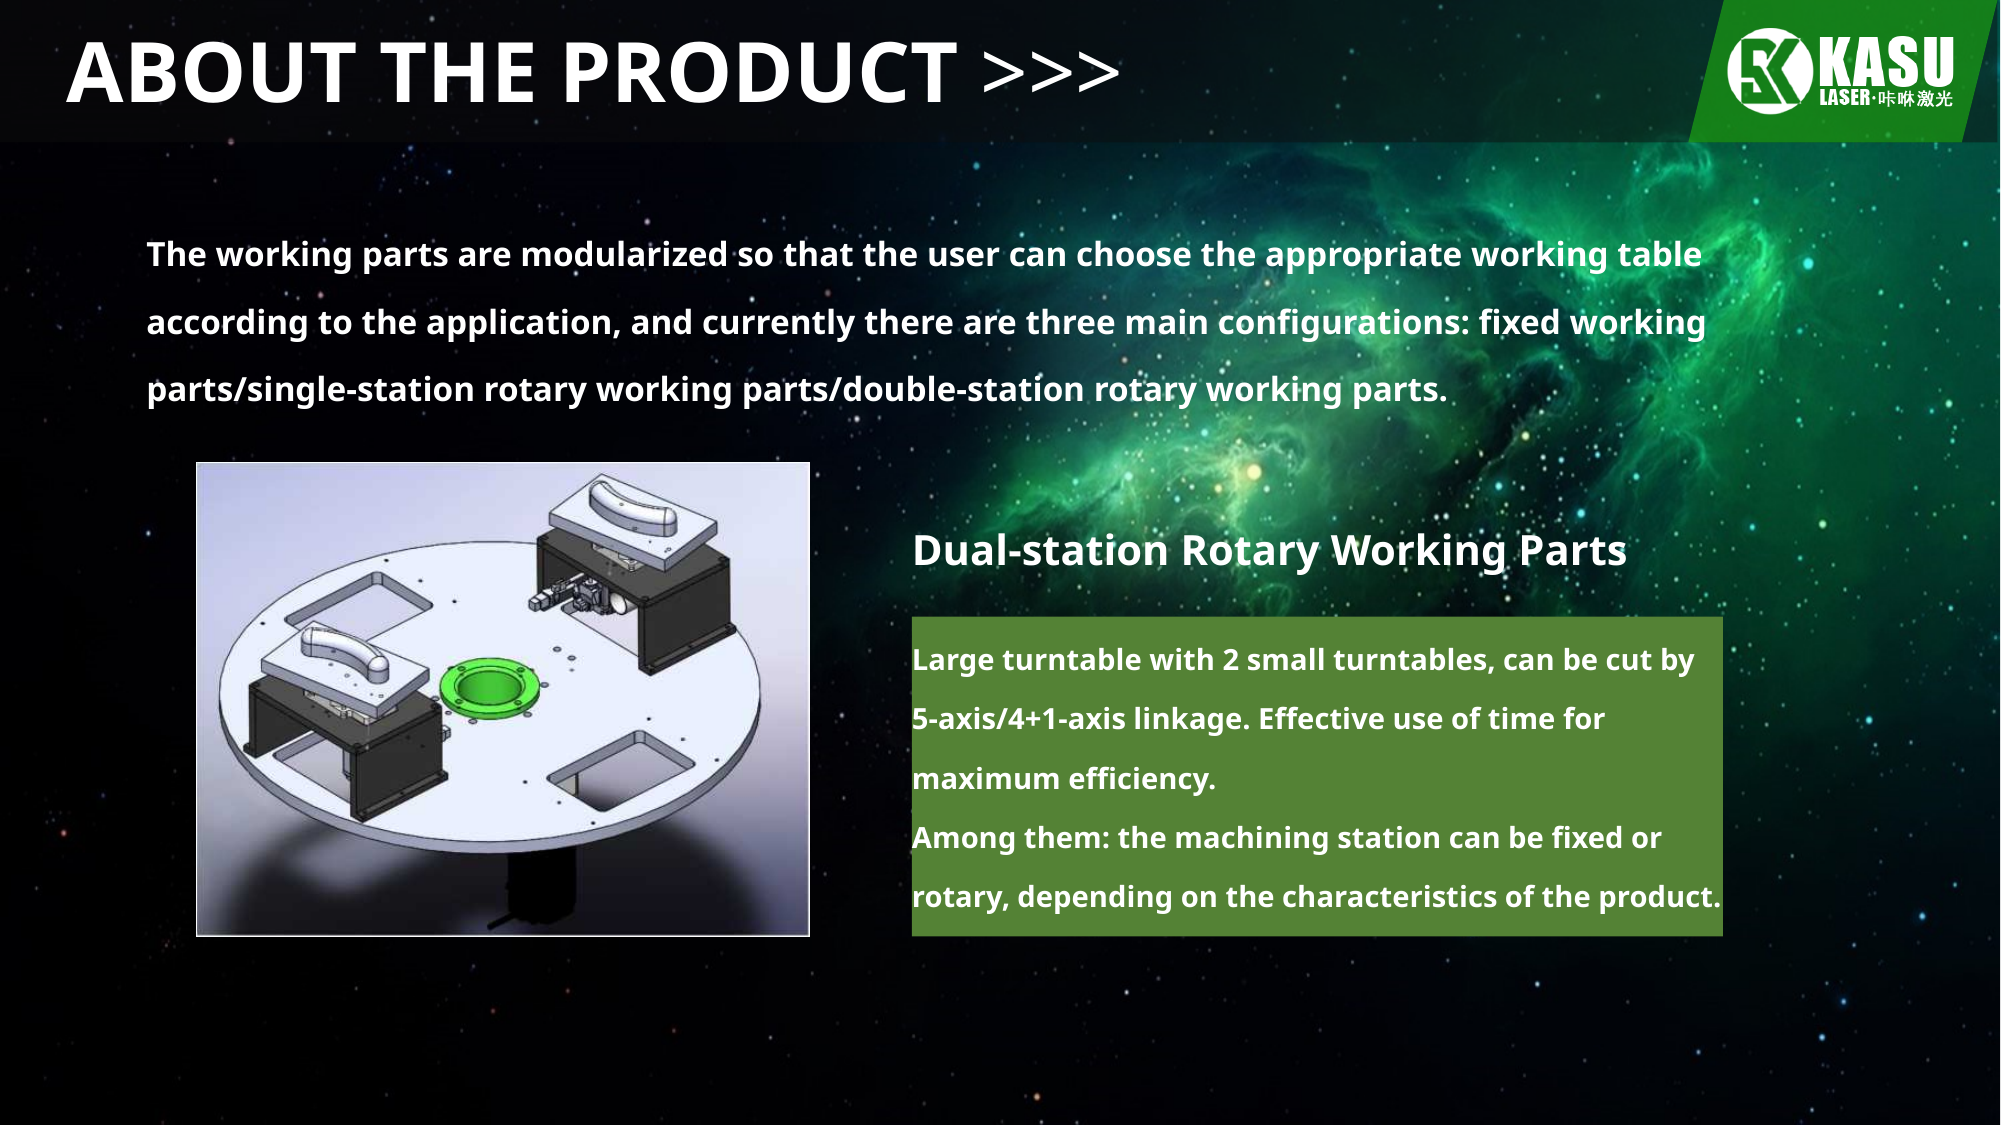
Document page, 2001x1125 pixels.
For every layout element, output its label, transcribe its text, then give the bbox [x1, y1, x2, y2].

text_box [0, 0, 1998, 143]
picture [0, 0, 2001, 1125]
text_box Dual-station Rotary Working Parts [911, 523, 1607, 601]
text_box Large turntable with 2 small turntables, can be cut by 5-axis/4+1-axis linkage. Effective use of time for maximum efficiency. Among them: the machining station can be fixed or rotary, depending on the characteristics of the product. [911, 616, 1723, 937]
text_box The working parts are modularized so that the user can choose the appropriate working table according to the application, and currently there are three main configurations: fixed working parts/single-station rotary working parts/double-station rotary working parts. [146, 204, 1844, 385]
